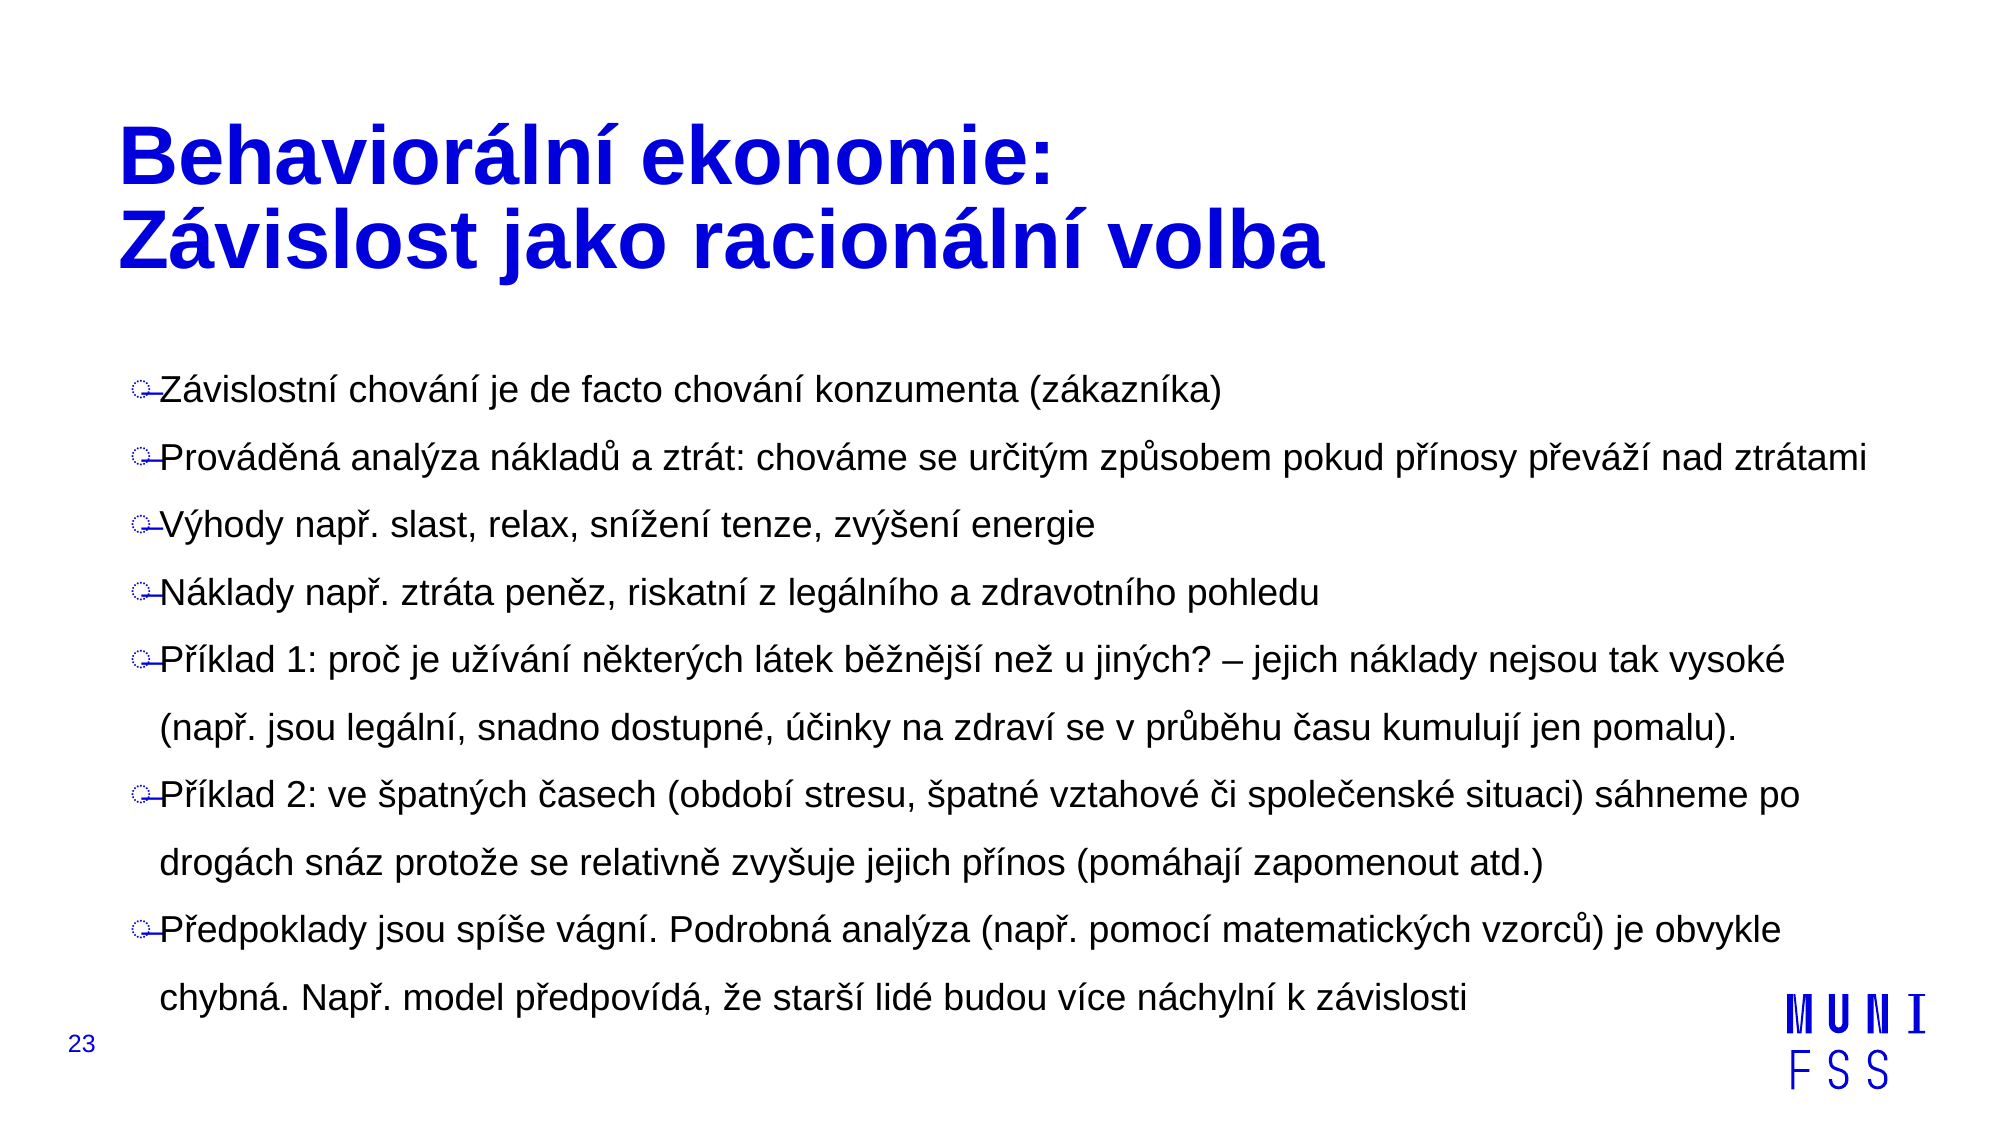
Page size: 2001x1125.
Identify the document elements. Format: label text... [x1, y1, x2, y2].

title Behaviorální ekonomie: Závislost jako racionální volba [118, 118, 1883, 193]
slide_number 23 [67, 1021, 110, 1063]
list Závislostní chování je de facto chování konzumenta (zákazníka) Prováděná analýza nákladů a ztrát: chováme se určitým způsobem pokud přínosy převáží nad ztrátami Výhody např. slast, relax, snížení tenze, zvýšení energie Náklady např. ztráta peněz, riskatní z legálního a zdravotního pohledu Příklad 1: proč je užívání některých látek běžnější než u jiných? – jejich náklady nejsou tak vysoké (např. jsou legální, snadno dostupné, účinky na zdraví se v průběhu času kumulují jen pomalu). Příklad 2: ve špatných časech (období stresu, špatné vztahové či společenské situaci) sáhneme po drogách snáz protože se relativně zvyšuje jejich přínos (pomáhají zapomenout atd.) Předpoklady jsou spíše vágní. Podrobná analýza (např. pomocí matematických vzorců) je obvykle chybná. Např. model předpovídá, že starší lidé budou více náchylní k závislosti [118, 342, 1883, 1022]
